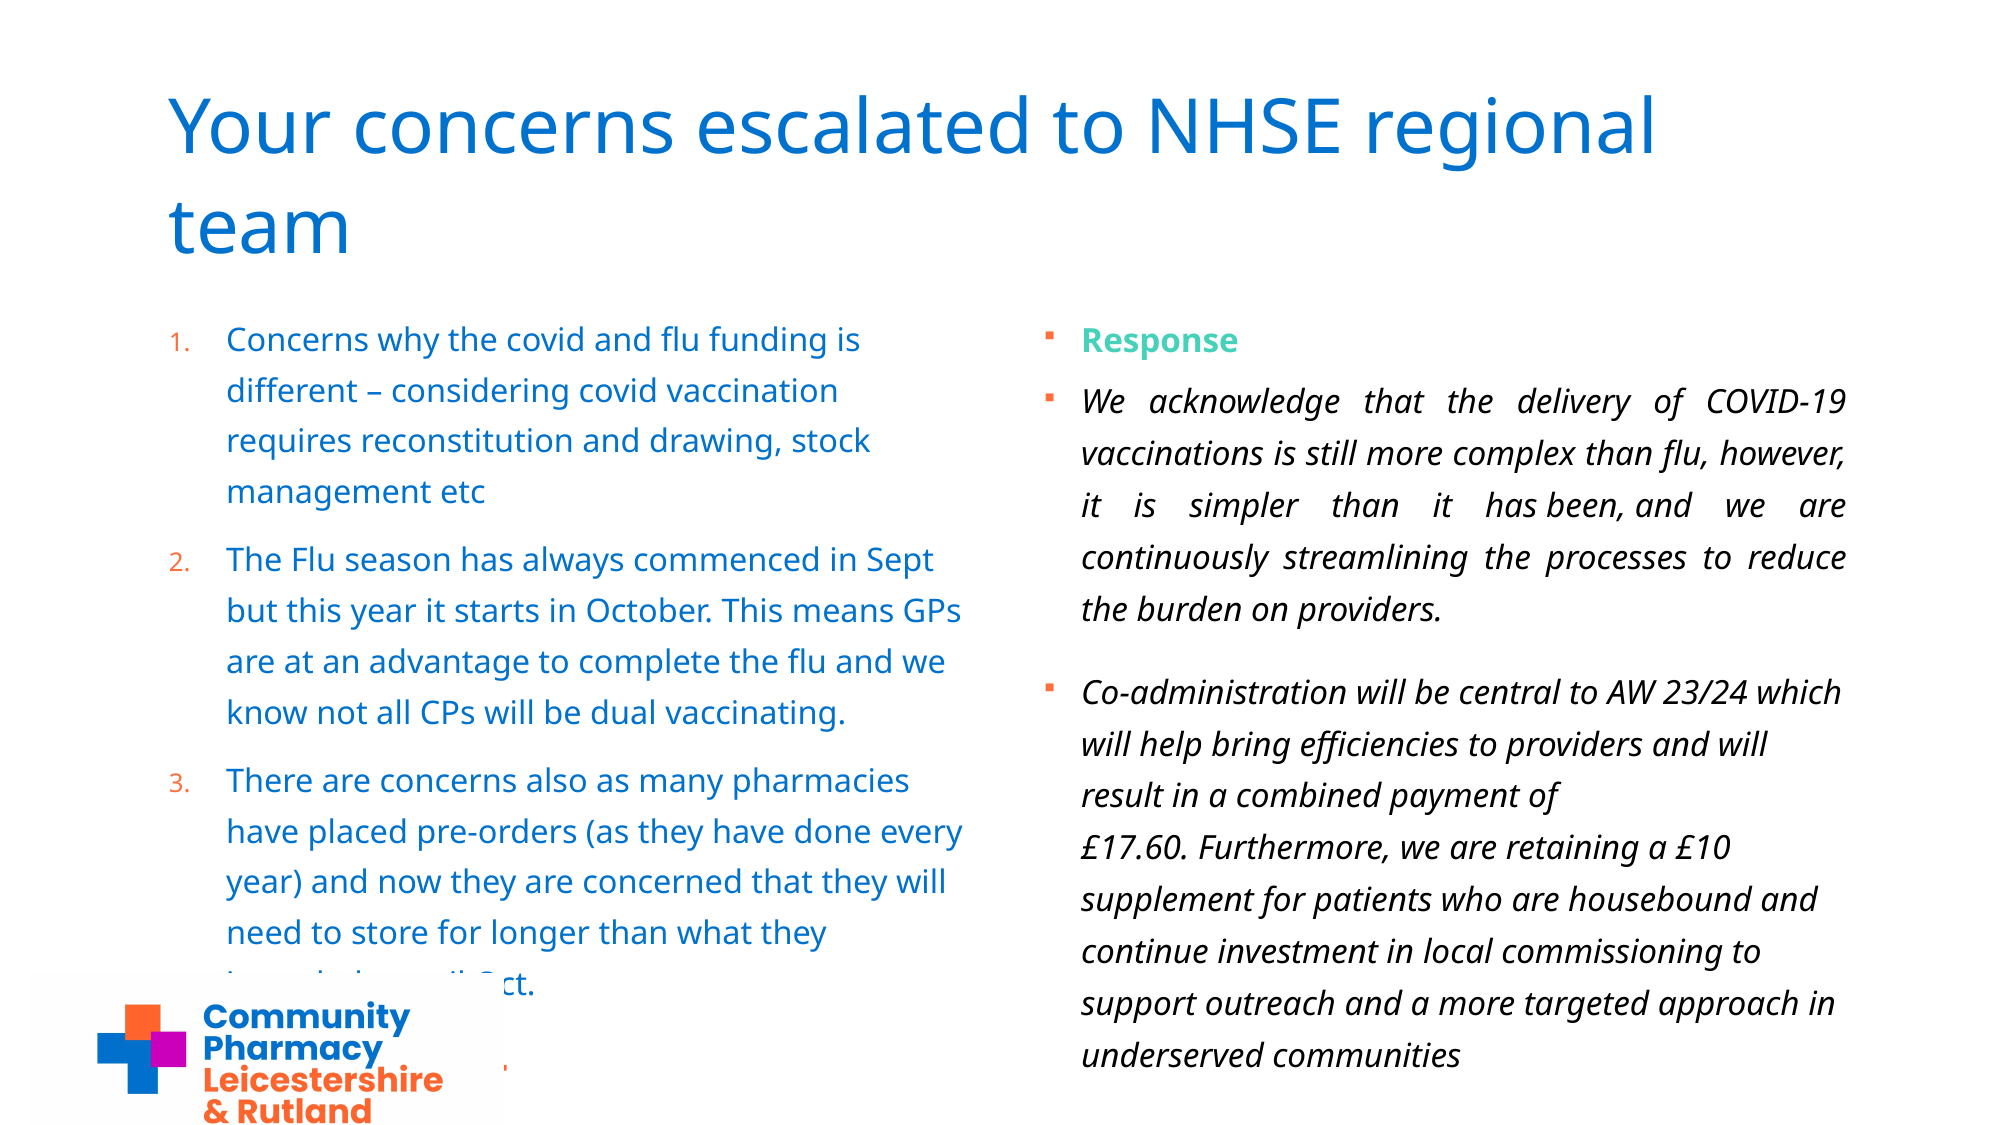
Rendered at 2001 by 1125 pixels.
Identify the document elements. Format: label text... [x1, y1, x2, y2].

list Response We acknowledge that the delivery of COVID-19 vaccinations is still more complex than flu, however, it is simpler than it has been, and we are continuously streamlining the processes to reduce the burden on providers.​ Co-administration will be central to AW 23/24 which will help bring efficiencies to providers and will result in a combined payment of £17.60. Furthermore, we are retaining a £10 supplement for patients who are housebound and continue investment in local commissioning to support outreach and a more targeted approach in underserved communities [1028, 299, 1863, 1014]
picture [30, 973, 507, 1125]
list Concerns why the covid and flu funding is different – considering covid vaccination requires reconstitution and drawing, stock management etc The Flu season has always commenced in Sept but this year it starts in October. This means GPs are at an advantage to complete the flu and we know not all CPs will be dual vaccinating. There are concerns also as many pharmacies have placed pre-orders (as they have done every year) and now they are concerned that they will need to store for longer than what they intended .. until Oct. [153, 299, 988, 1014]
title Your concerns escalated to NHSE regional team [153, 59, 1863, 278]
